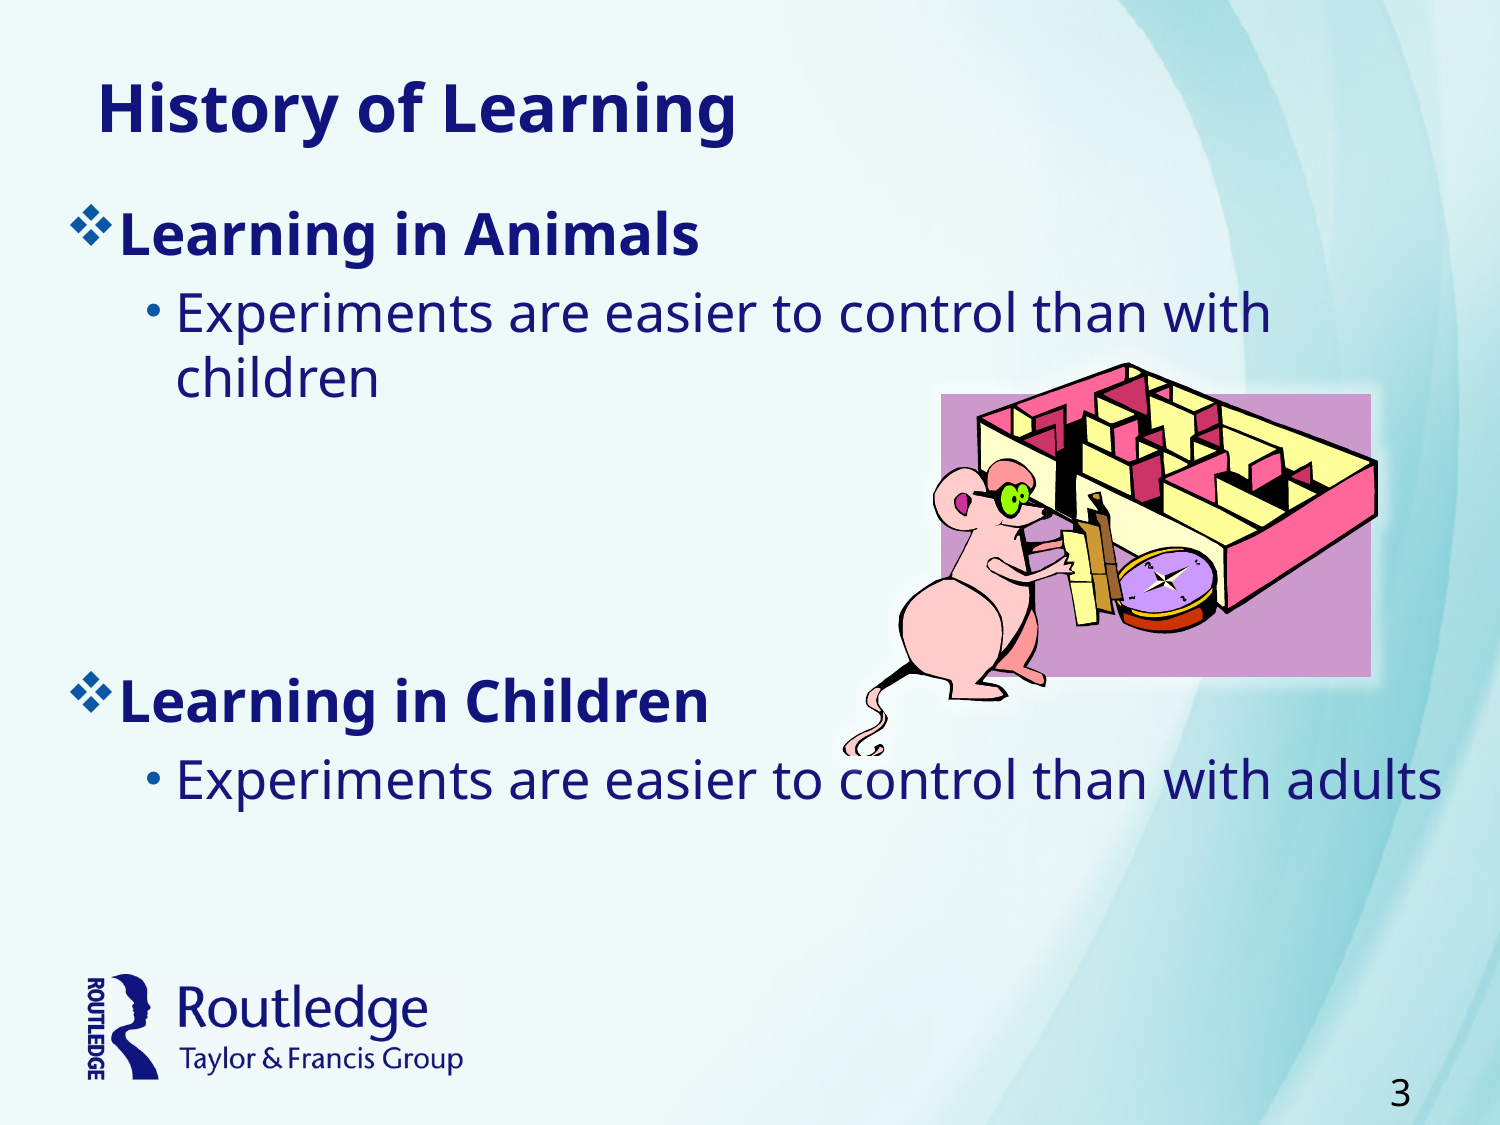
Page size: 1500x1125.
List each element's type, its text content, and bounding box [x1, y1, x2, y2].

slide_number 3 [1375, 1061, 1500, 1103]
title History of Learning [50, 37, 1475, 175]
picture [0, 0, 1500, 1125]
list Learning in Animals Experiments are easier to control than with children Learning in Children Experiments are easier to control than with adults [50, 189, 1475, 1060]
